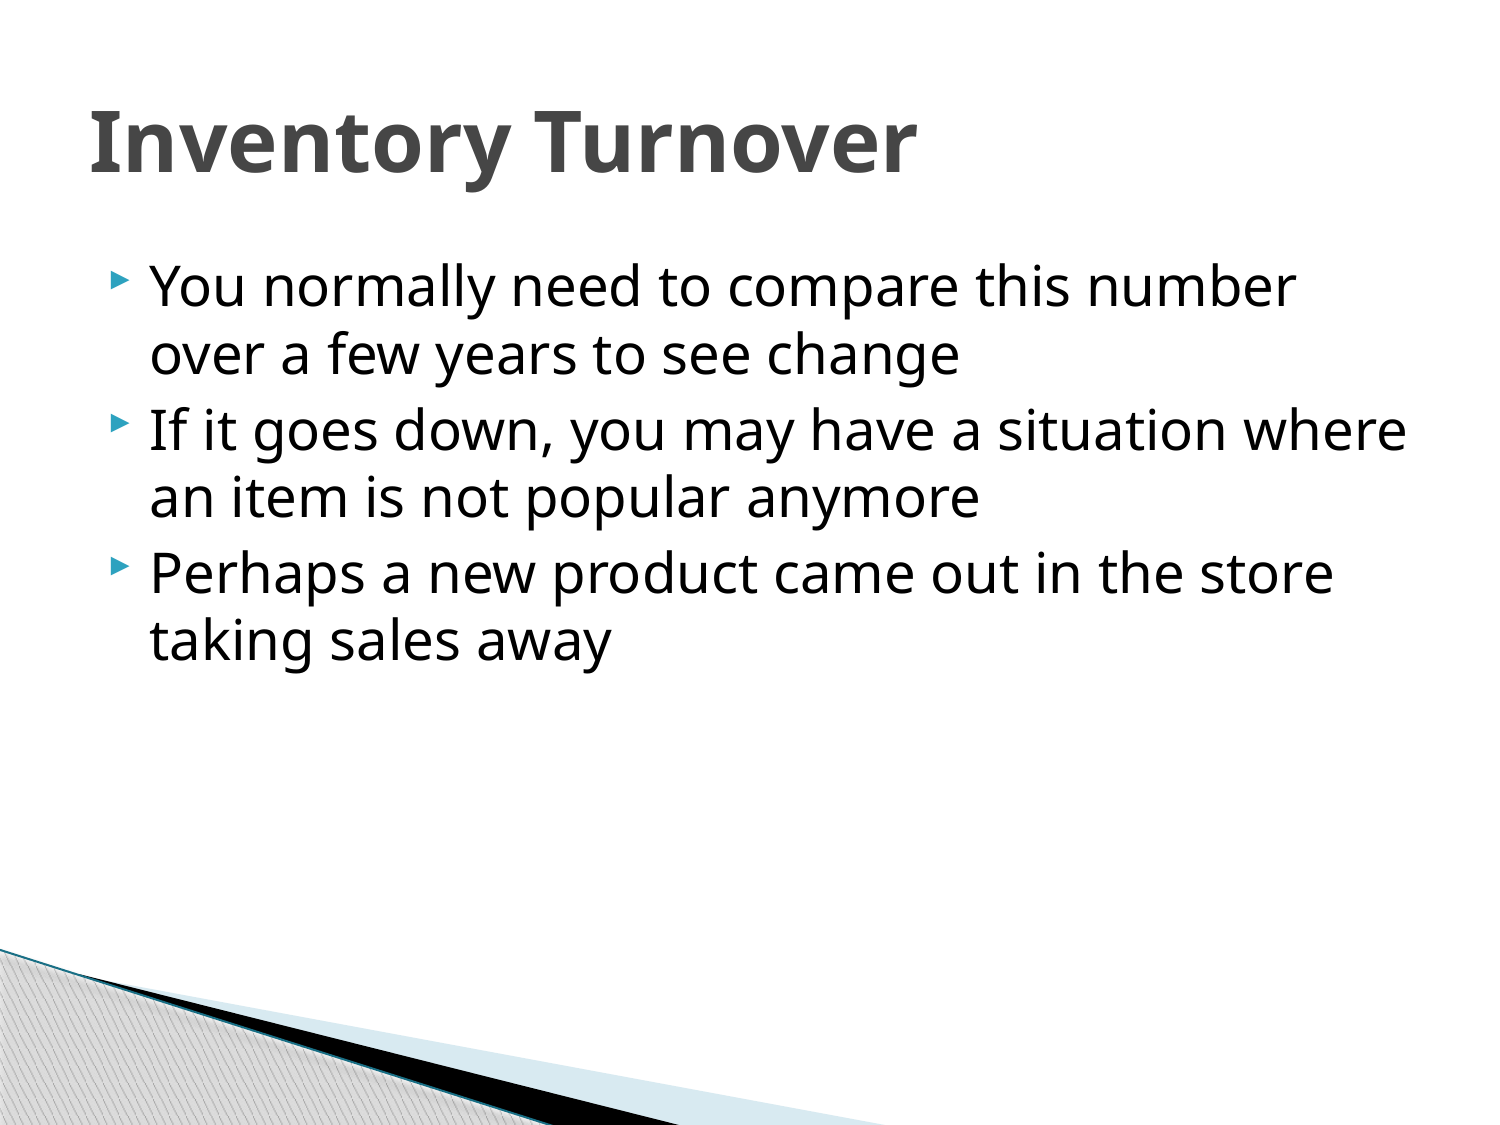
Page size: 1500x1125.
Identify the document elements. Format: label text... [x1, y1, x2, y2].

title Inventory Turnover [75, 45, 1425, 233]
list You normally need to compare this number over a few years to see change If it goes down, you may have a situation where an item is not popular anymore Perhaps a new product came out in the store taking sales away [75, 243, 1425, 986]
